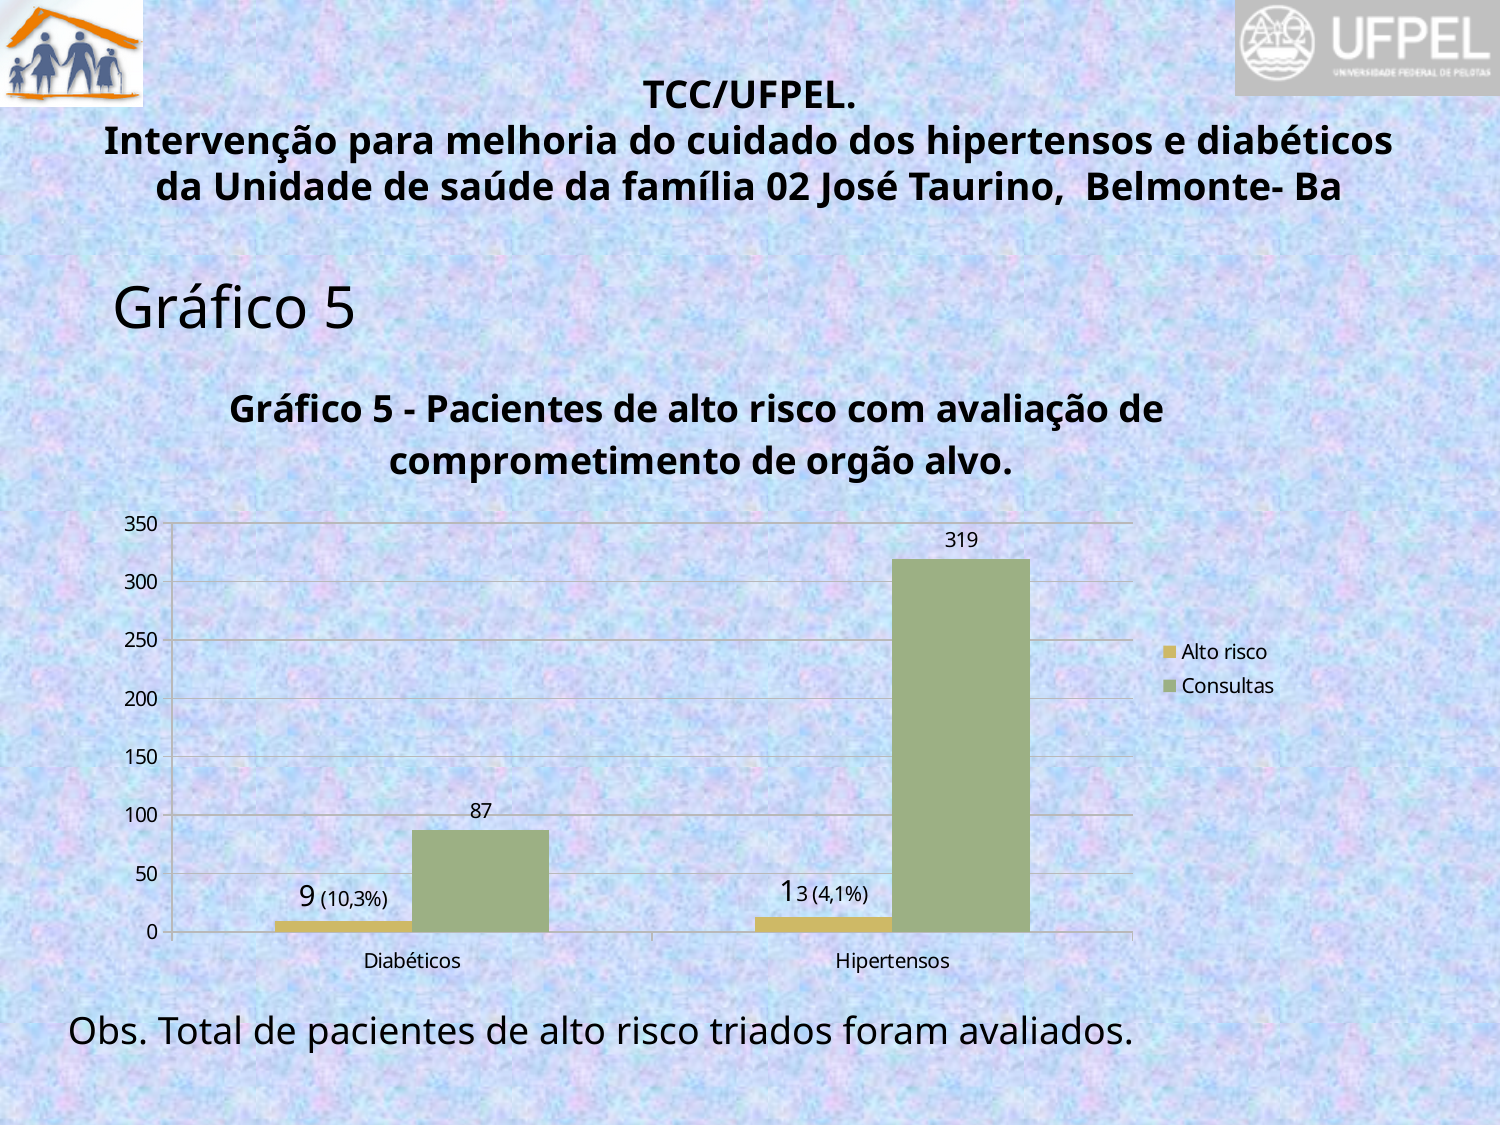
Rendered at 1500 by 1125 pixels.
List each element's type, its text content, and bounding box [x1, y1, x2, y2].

text_box Obs. Total de pacientes de alto risco triados foram avaliados. [53, 999, 1424, 1060]
picture [0, 0, 1500, 1125]
chart [100, 349, 1294, 988]
list Gráfico 5 [75, 262, 1425, 1035]
title TCC/UFPEL. Intervenção para melhoria do cuidado dos hipertensos e diabéticos da Unidade de saúde da família 02 José Taurino, Belmonte- Ba [75, 45, 1425, 233]
